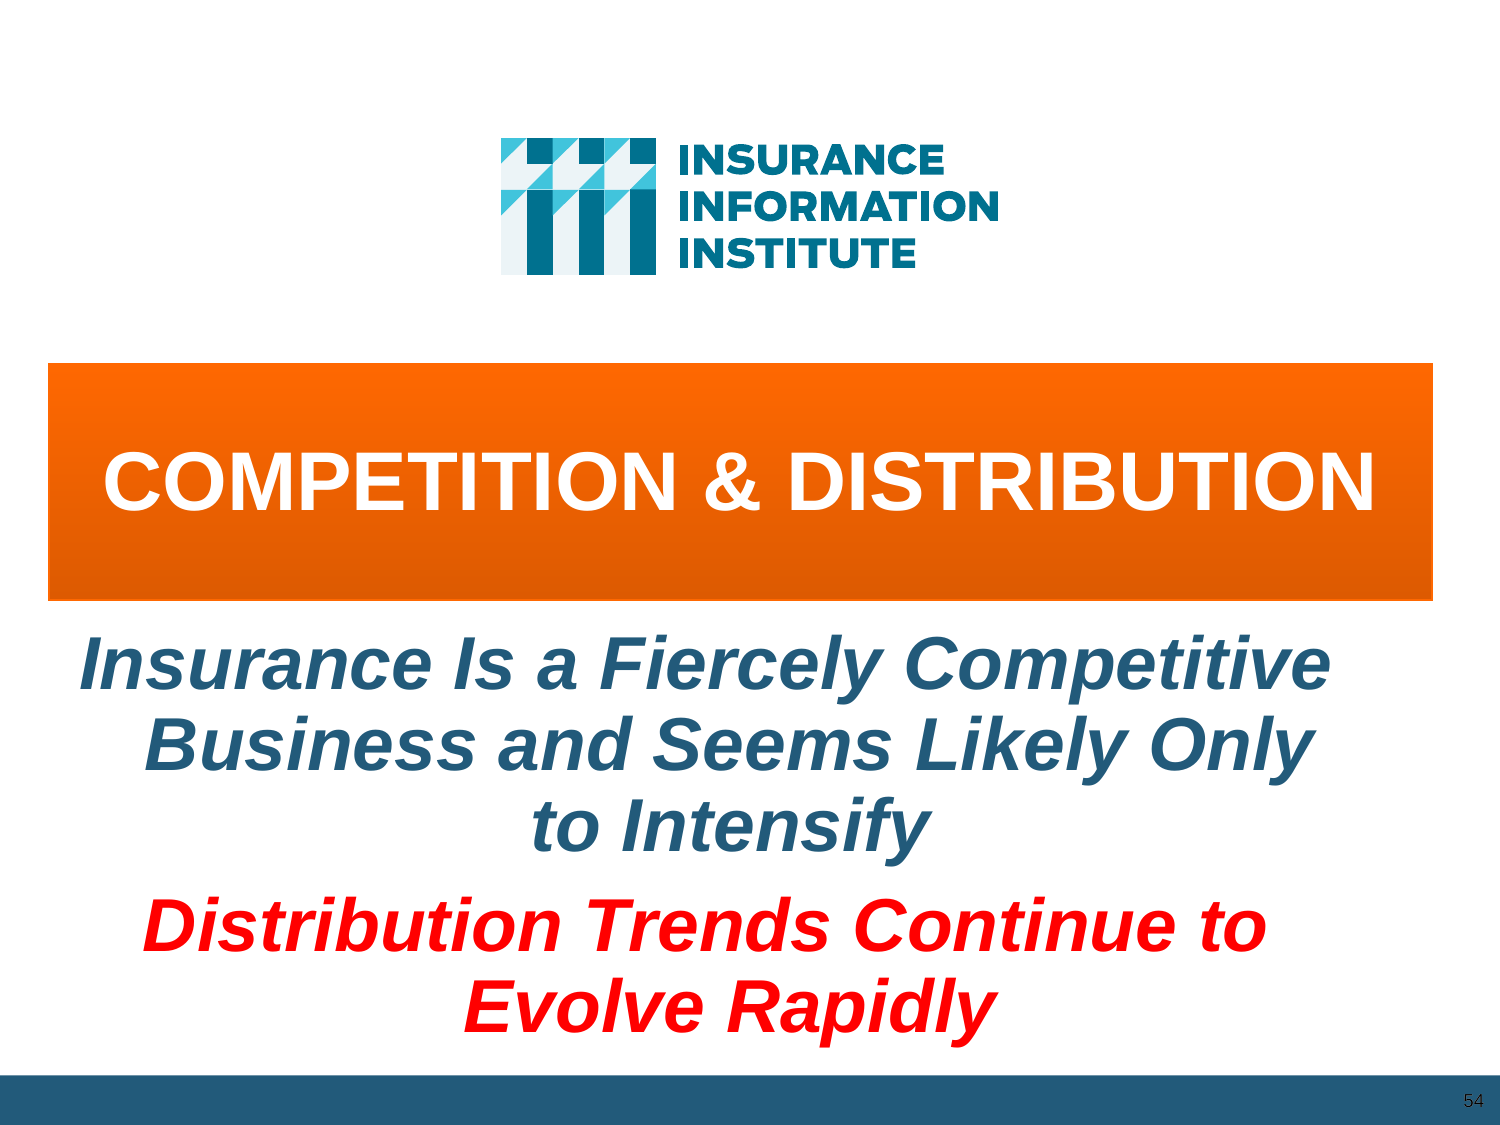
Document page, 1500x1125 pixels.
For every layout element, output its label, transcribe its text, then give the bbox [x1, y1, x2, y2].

text_box COMPETITION & DISTRIBUTION [48, 364, 1432, 601]
picture [500, 137, 998, 275]
slide_number 54 [1410, 1091, 1485, 1112]
text_box [0, 1075, 1500, 1125]
text_box Insurance Is a Fiercely Competitive Business and Seems Likely Only to Intensify Distribution Trends Continue to Evolve Rapidly [48, 617, 1365, 1056]
